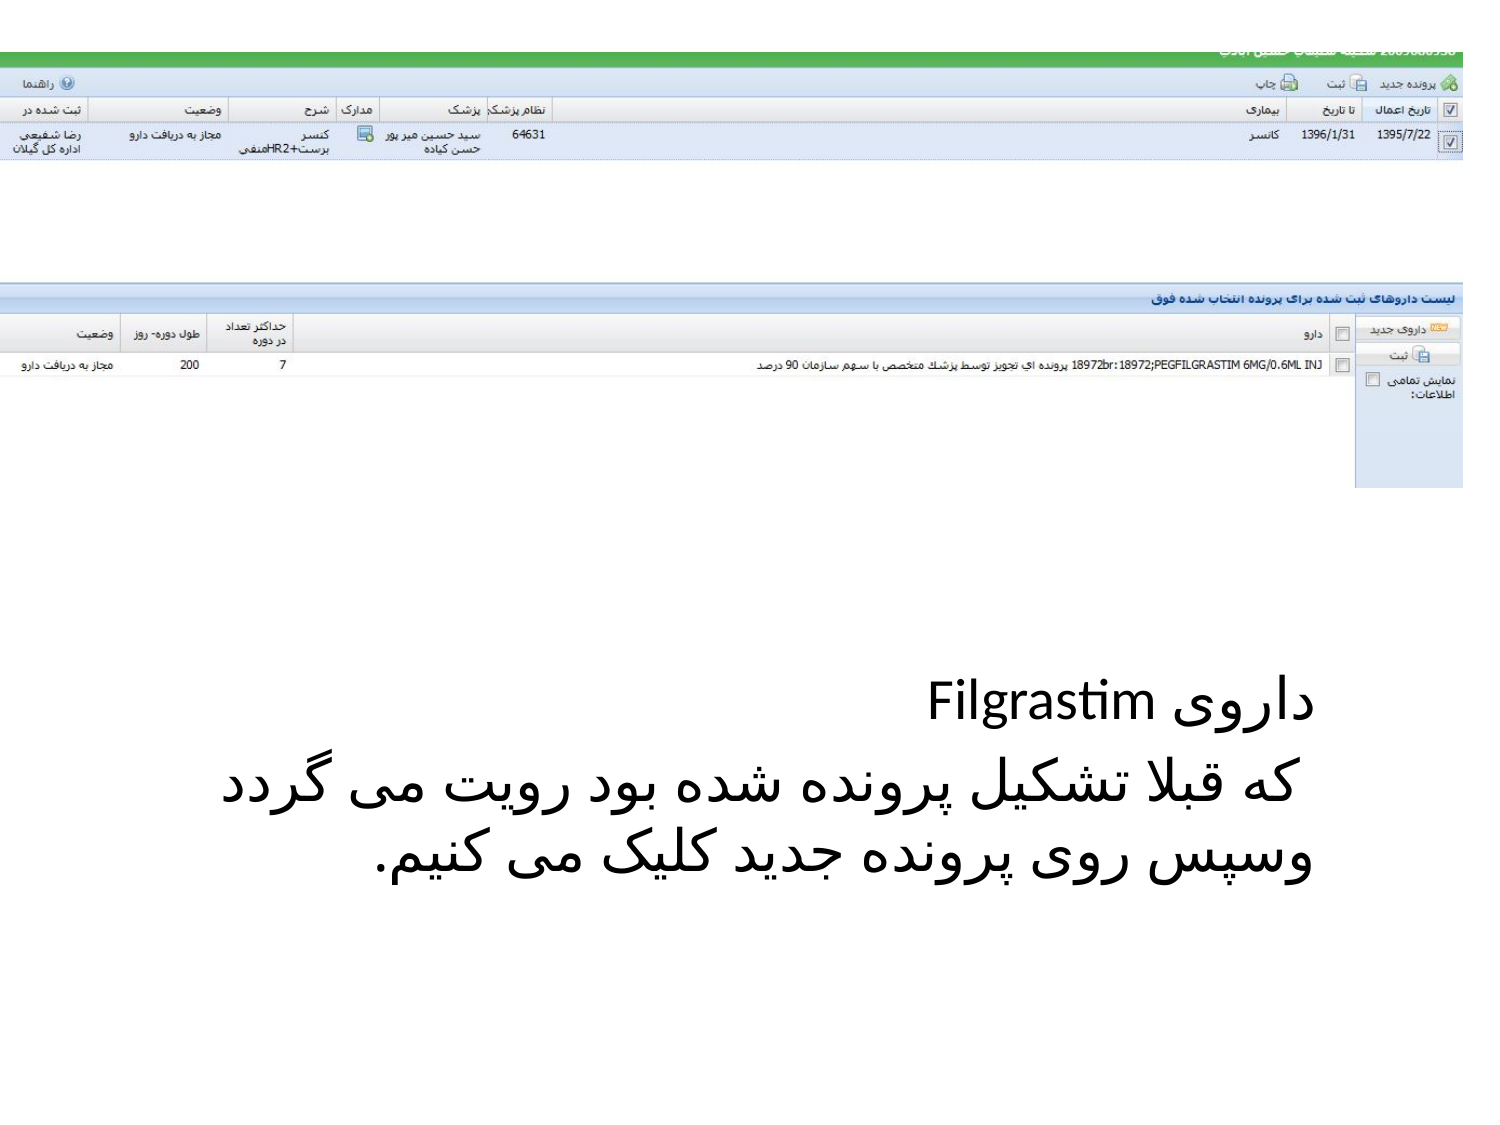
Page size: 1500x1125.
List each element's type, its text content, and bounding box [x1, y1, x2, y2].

picture [0, 52, 1463, 488]
list داروی Filgrastim که قبلا تشکیل پرونده شده بود رویت می گردد وسپس روی پرونده جدید کلیک می کنیم. [56, 496, 1407, 904]
